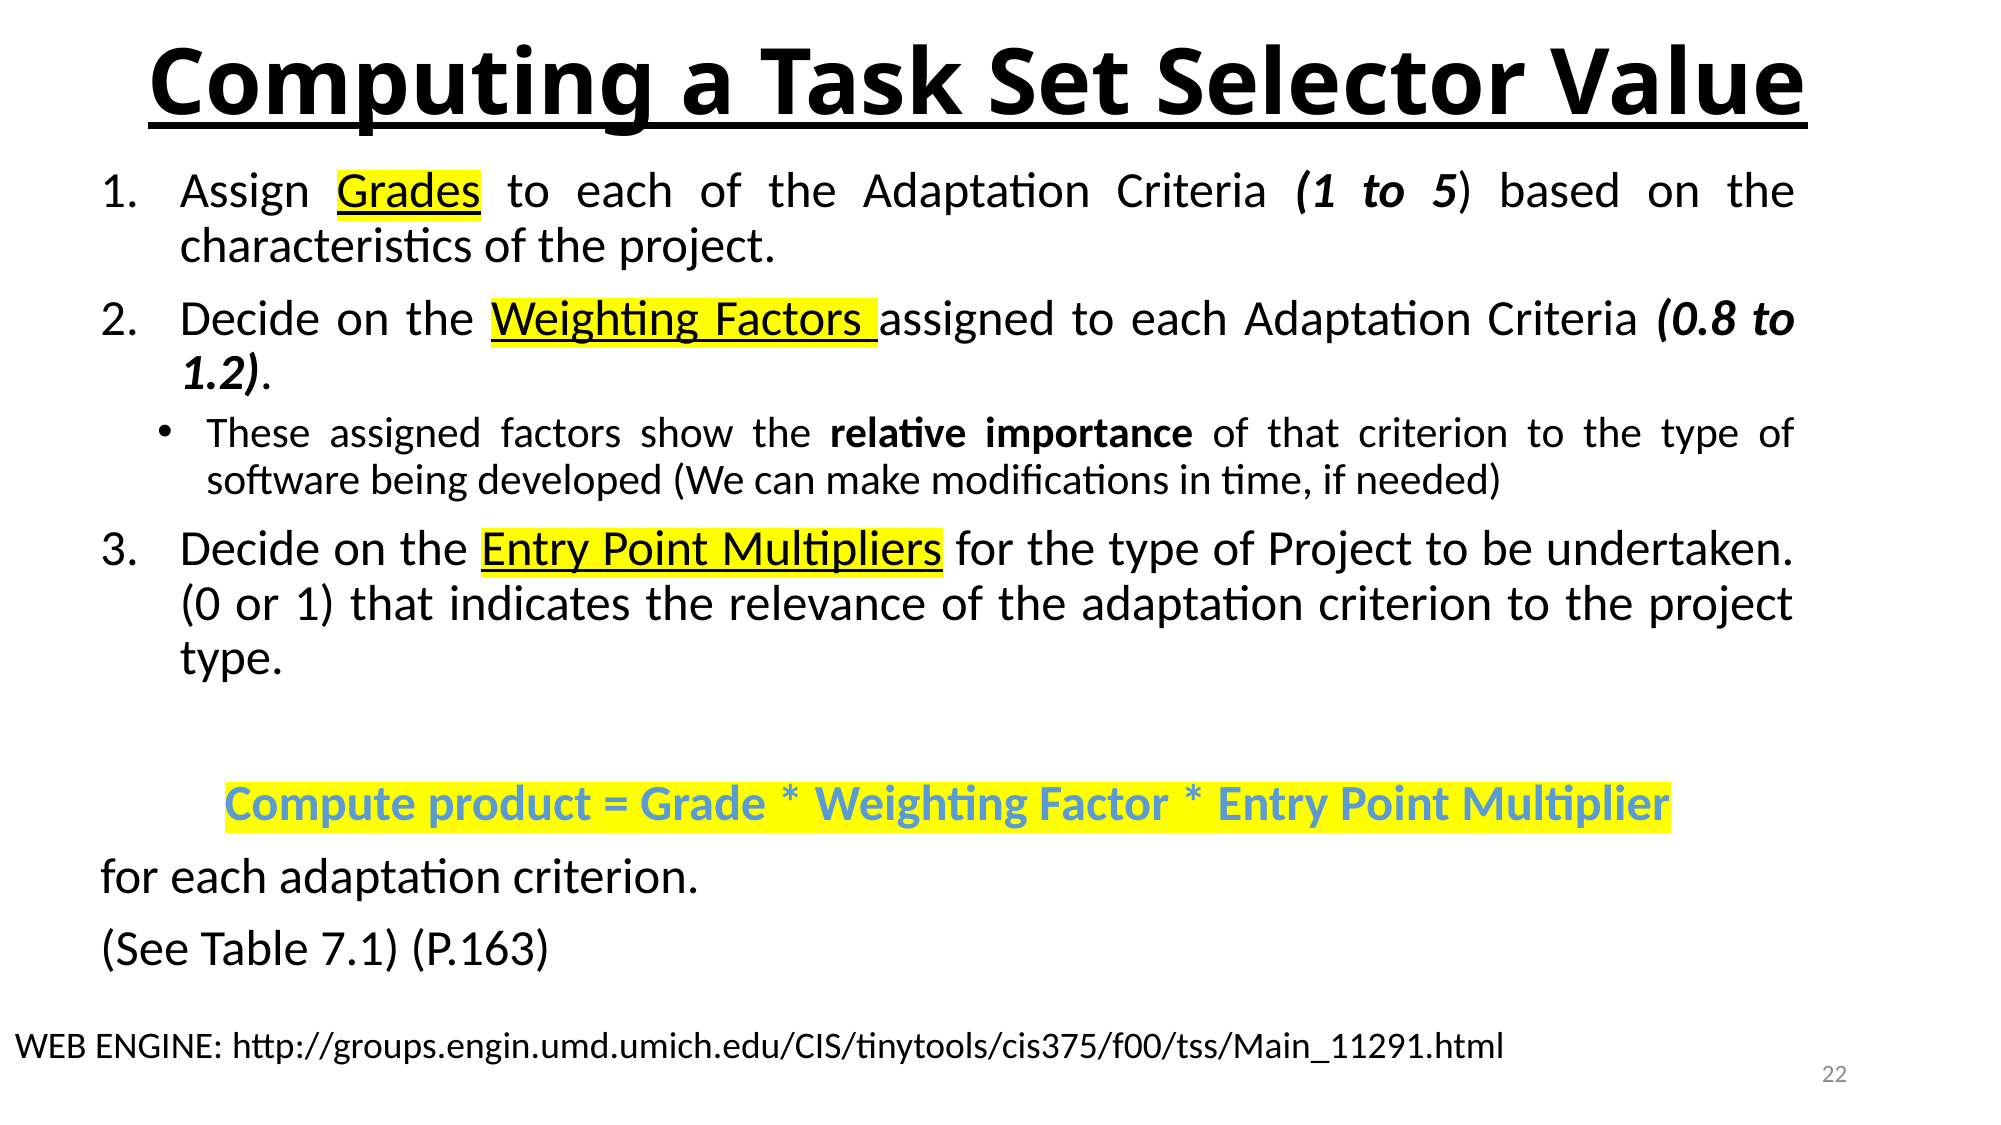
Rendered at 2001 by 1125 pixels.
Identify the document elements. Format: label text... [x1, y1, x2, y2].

list Assign Grades to each of the Adaptation Criteria (1 to 5) based on the characteristics of the project. Decide on the Weighting Factors assigned to each Adaptation Criteria (0.8 to 1.2). These assigned factors show the relative importance of that criterion to the type of software being developed (We can make modifications in time, if needed) Decide on the Entry Point Multipliers for the type of Project to be undertaken. (0 or 1) that indicates the relevance of the adaptation criterion to the project type. Compute product = Grade * Weighting Factor * Entry Point Multiplier for each adaptation criterion. (See Table 7.1) (P.163) [85, 156, 1811, 988]
slide_number 22 [1412, 1042, 1863, 1103]
text_box WEB ENGINE: http://groups.engin.umd.umich.edu/CIS/tinytools/cis375/f00/tss/Main_11291.html [0, 1013, 1991, 1073]
title Computing a Task Set Selector Value [132, 14, 1858, 156]
